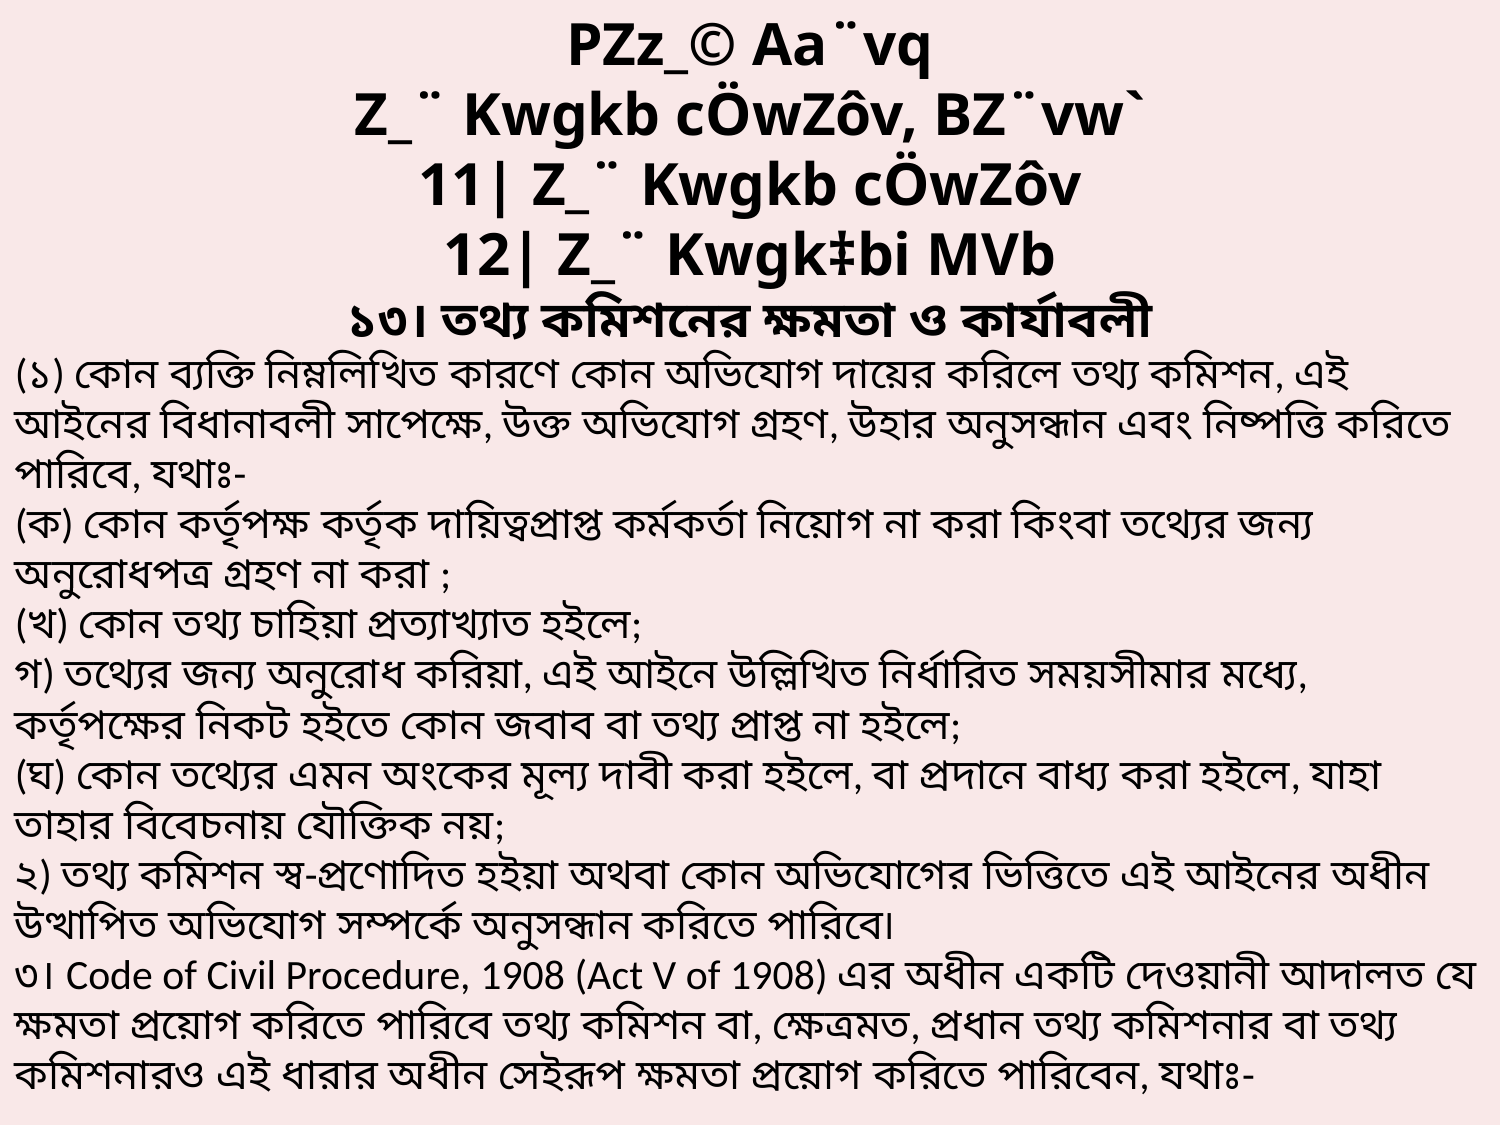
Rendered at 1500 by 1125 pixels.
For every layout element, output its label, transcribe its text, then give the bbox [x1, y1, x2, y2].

text_box PZz_© Aa¨vq Z_¨ Kwgkb cÖwZôv, BZ¨vw` 11| Z_¨ Kwgkb cÖwZôv 12| Z_¨ Kwgk‡bi MVb ১৩। তথ্য কমিশনের ক্ষমতা ও কার্যাবলী (১) কোন ব্যক্তি নিম্নলিখিত কারণে কোন অভিযোগ দায়ের করিলে তথ্য কমিশন, এই আইনের বিধানাবলী সাপেক্ষে, উক্ত অভিযোগ গ্রহণ, উহার অনুসন্ধান এবং নিষ্পত্তি করিতে পারিবে, যথাঃ- (ক) কোন কর্তৃপক্ষ কর্তৃক দায়িত্বপ্রাপ্ত কর্মকর্তা নিয়োগ না করা কিংবা তথ্যের জন্য অনুরোধপত্র গ্রহণ না করা ; (খ) কোন তথ্য চাহিয়া প্রত্যাখ্যাত হইলে; গ) তথ্যের জন্য অনুরোধ করিয়া, এই আইনে উল্লিখিত নির্ধারিত সময়সীমার মধ্যে, কর্তৃপক্ষের নিকট হইতে কোন জবাব বা তথ্য প্রাপ্ত না হইলে; (ঘ) কোন তথ্যের এমন অংকের মূল্য দাবী করা হইলে, বা প্রদানে বাধ্য করা হইলে, যাহা তাহার বিবেচনায় যৌক্তিক নয়; ২) তথ্য কমিশন স্ব-প্রণোদিত হইয়া অথবা কোন অভিযোগের ভিত্তিতে এই আইনের অধীন উত্থাপিত অভিযোগ সম্পর্কে অনুসন্ধান করিতে পারিবে৷ ৩। Code of Civil Procedure, 1908 (Act V of 1908) এর অধীন একটি দেওয়ানী আদালত যে ক্ষমতা প্রয়োগ করিতে পারিবে তথ্য কমিশন বা, ক্ষেত্রমত, প্রধান তথ্য কমিশনার বা তথ্য কমিশনারও এই ধারার অধীন সেইরূপ ক্ষমতা প্রয়োগ করিতে পারিবেন, যথাঃ- [0, 0, 1500, 1125]
